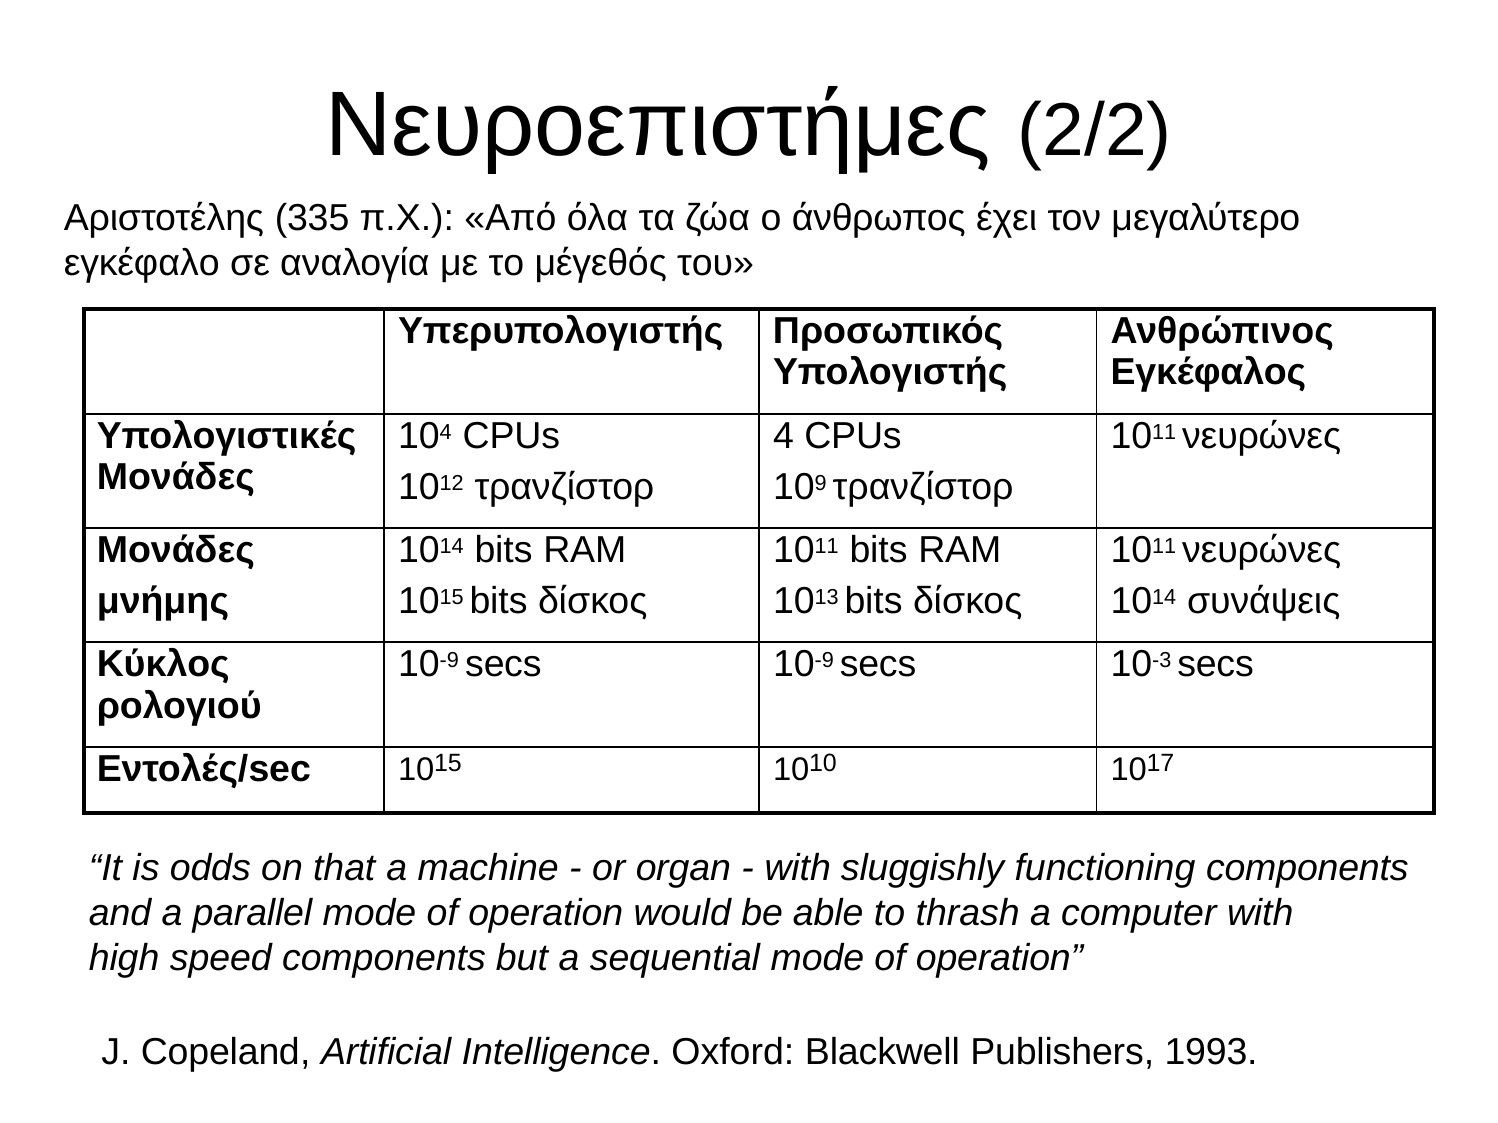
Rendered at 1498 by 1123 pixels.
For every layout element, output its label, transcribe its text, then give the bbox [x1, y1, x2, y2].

table_cell 1017 [1097, 748, 1432, 811]
table_cell 10-9 secs [760, 643, 1096, 746]
text_box “It is odds on that a machine - or organ - with sluggishly functioning components and a parallel mode of operation would be able to thrash a computer with high speed components but a sequential mode of operation” J. Copeland, Artificial Intelligence. Oxford: Blackwell Publishers, 1993. [86, 842, 1417, 1073]
table_cell 1010 [760, 748, 1096, 811]
table_cell Κύκλος ρολογιού [86, 643, 383, 746]
title Νευροεπιστήμες (2/2) Αριστοτέλης (335 π.Χ.): «Από όλα τα ζώα ο άνθρωπος έχει τον μεγαλύτερο εγκέφαλο σε αναλογία με το μέγεθός του» [61, 63, 1315, 283]
table_header Ανθρώπινος Εγκέφαλος [1097, 311, 1432, 413]
table_cell 4 CPUs 109 τρανζίστορ [760, 415, 1096, 527]
table_cell 1011 νευρώνες 1014 συνάψεις [1097, 529, 1432, 641]
table_header Προσωπικός Υπολογιστής [760, 311, 1096, 413]
table_header Υπερυπολογιστής [385, 311, 758, 413]
table_cell 1011 bits RΑΜ 1013 bits δίσκος [760, 529, 1096, 641]
table_cell 10-9 secs [385, 643, 758, 746]
table_cell 1015 [385, 748, 758, 811]
table_cell 1011 νευρώνες [1097, 415, 1432, 527]
table_header [86, 311, 383, 413]
table_cell Υπολογιστικές Μονάδες [86, 415, 383, 527]
table_cell 104 CPUs 1012 τρανζίστορ [385, 415, 758, 527]
table_cell Μονάδες μνήμης [86, 529, 383, 641]
table_cell 1014 bits RΑΜ 1015 bits δίσκος [385, 529, 758, 641]
table_cell 10-3 secs [1097, 643, 1432, 746]
table_cell Εντολές/sec [86, 748, 383, 811]
